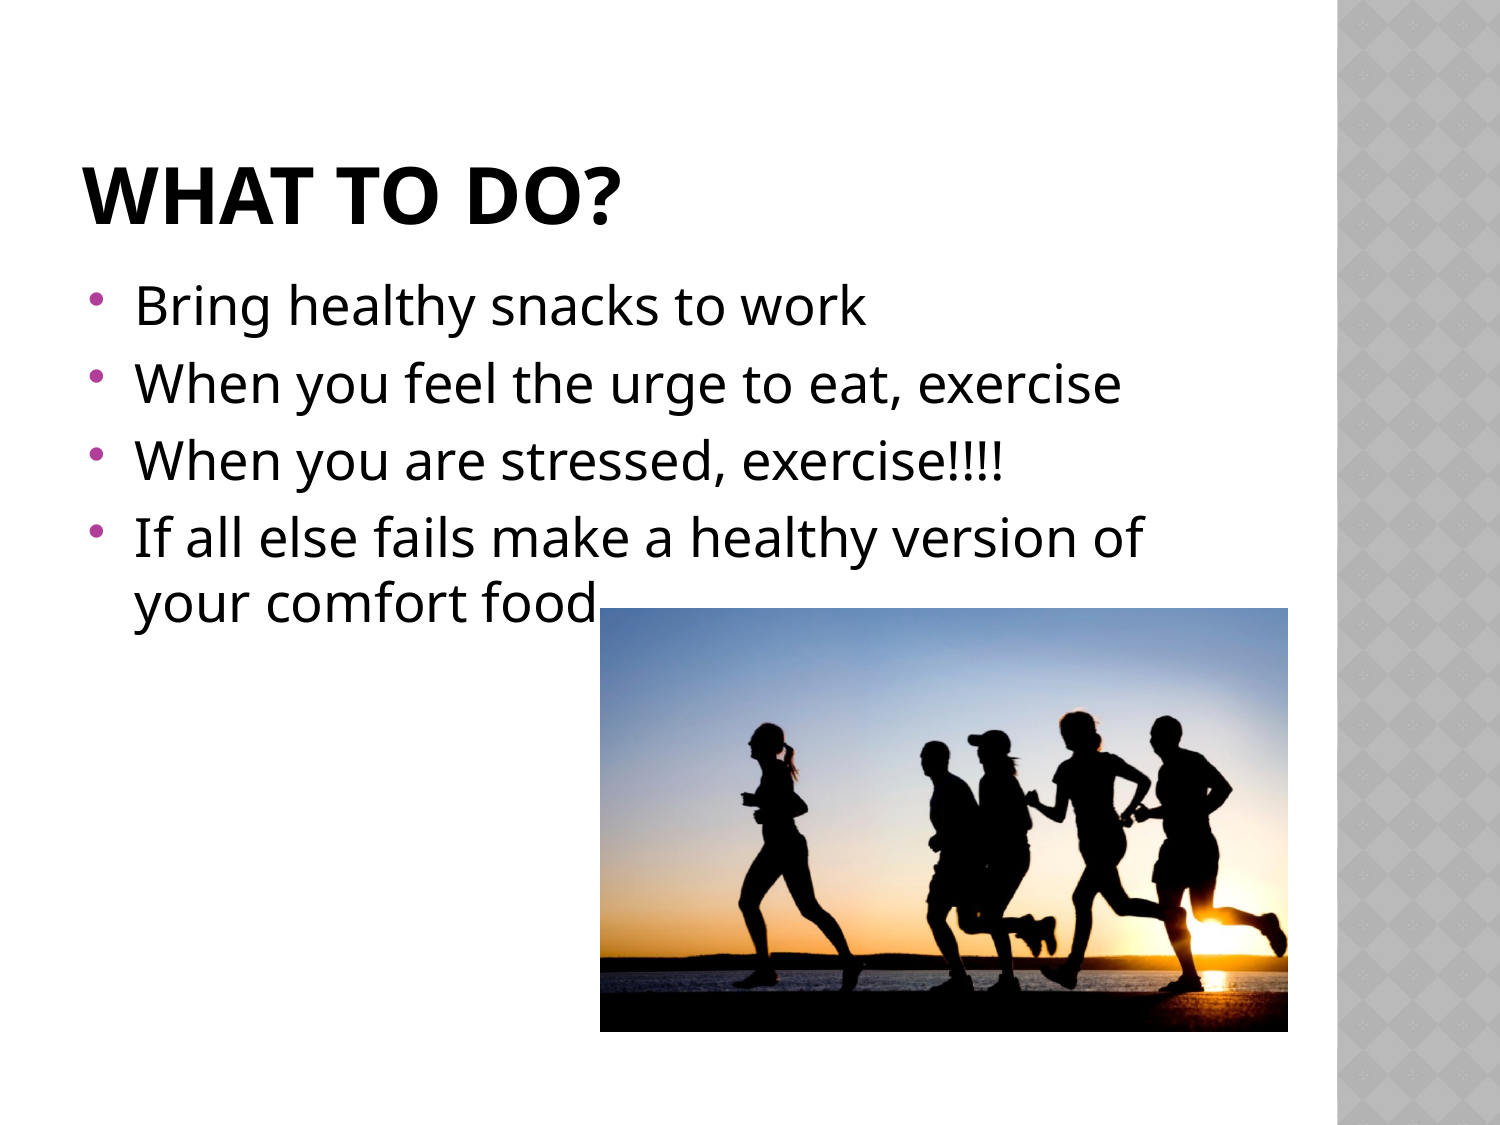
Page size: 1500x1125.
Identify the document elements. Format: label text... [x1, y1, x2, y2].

list Bring healthy snacks to work When you feel the urge to eat, exercise When you are stressed, exercise!!!! If all else fails make a healthy version of your comfort food [75, 264, 1263, 1059]
title What to do? [75, 52, 1263, 240]
picture [599, 608, 1288, 1032]
